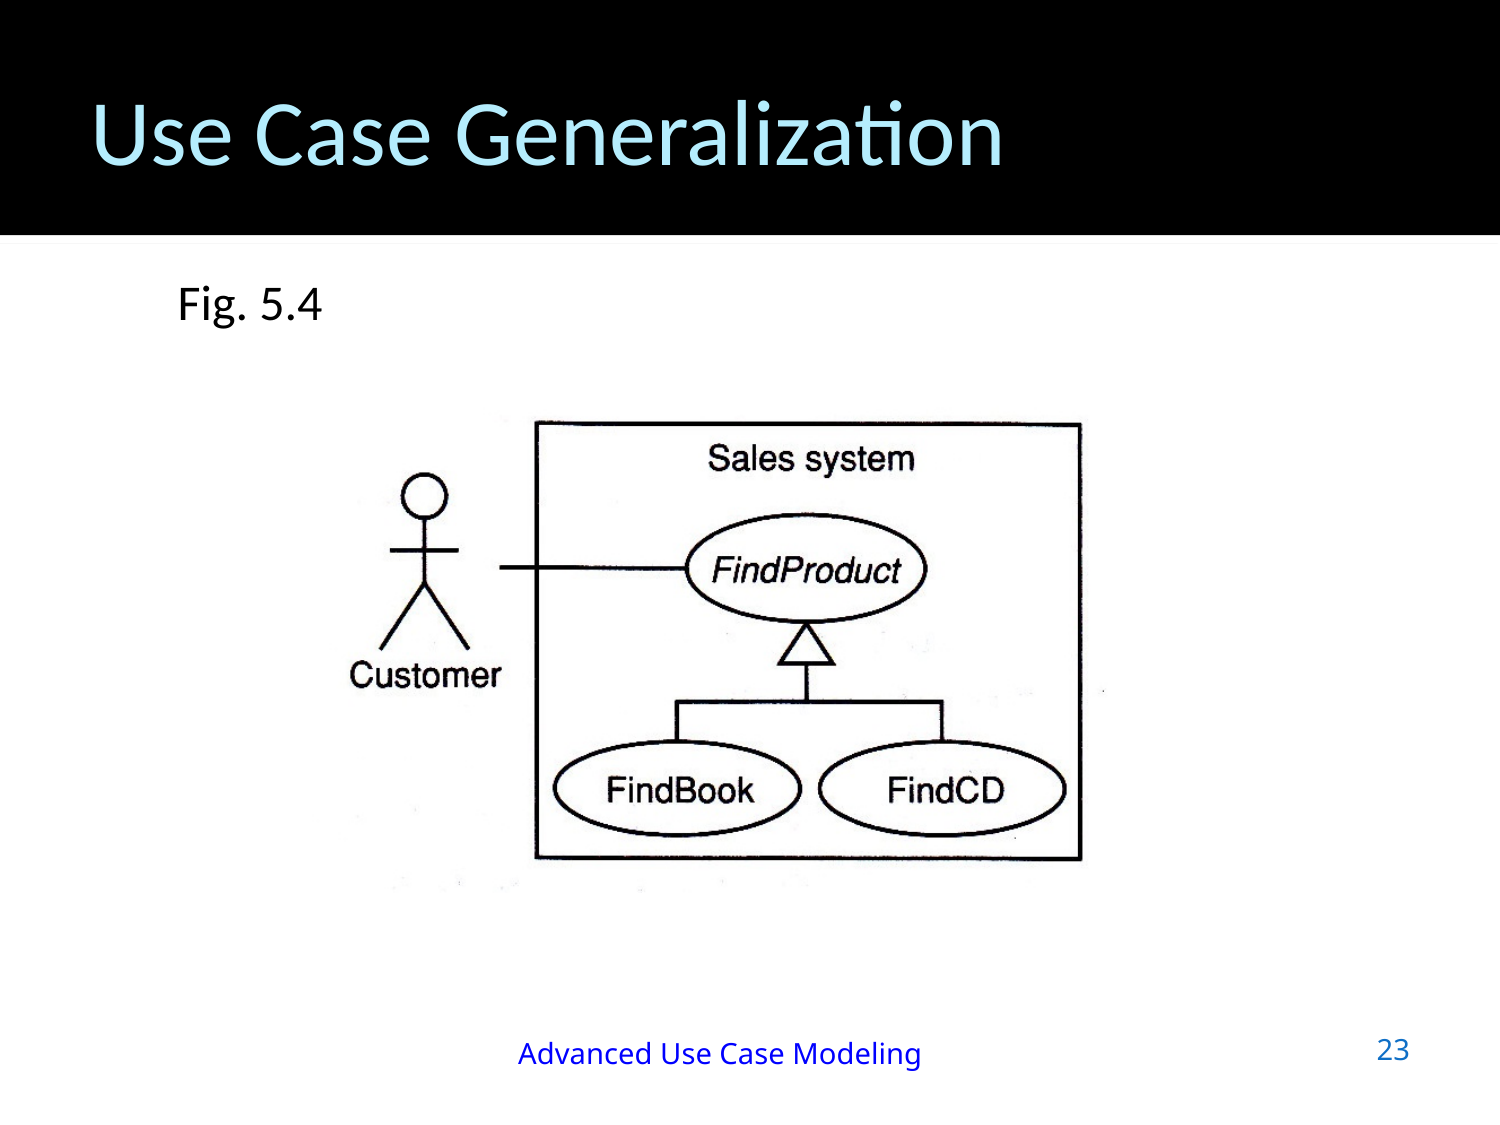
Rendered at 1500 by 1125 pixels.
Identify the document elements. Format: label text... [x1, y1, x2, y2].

picture [312, 399, 1113, 894]
text_box Advanced Use Case Modeling [50, 1025, 1300, 1071]
title Use Case Generalization [75, 25, 1425, 231]
list Fig. 5.4 [162, 262, 1438, 938]
text_box 23 [1074, 1024, 1425, 1100]
